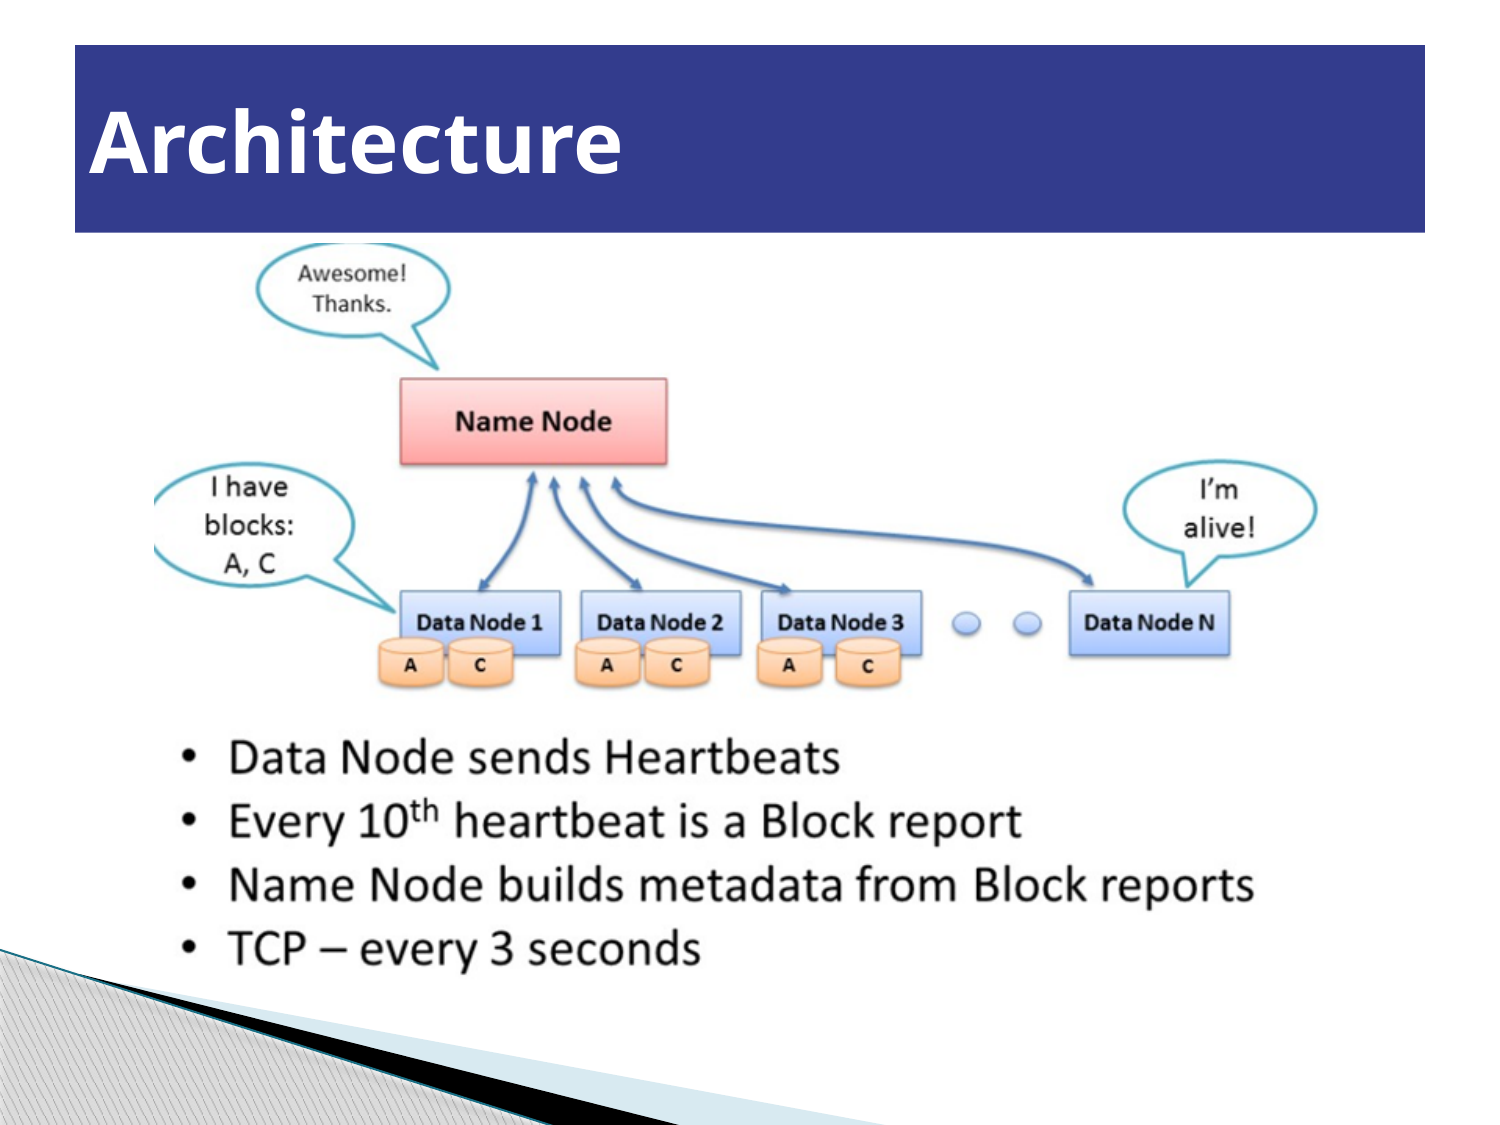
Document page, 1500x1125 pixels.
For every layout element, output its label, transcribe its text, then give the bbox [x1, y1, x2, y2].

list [154, 242, 1346, 986]
title Architecture [75, 45, 1425, 233]
